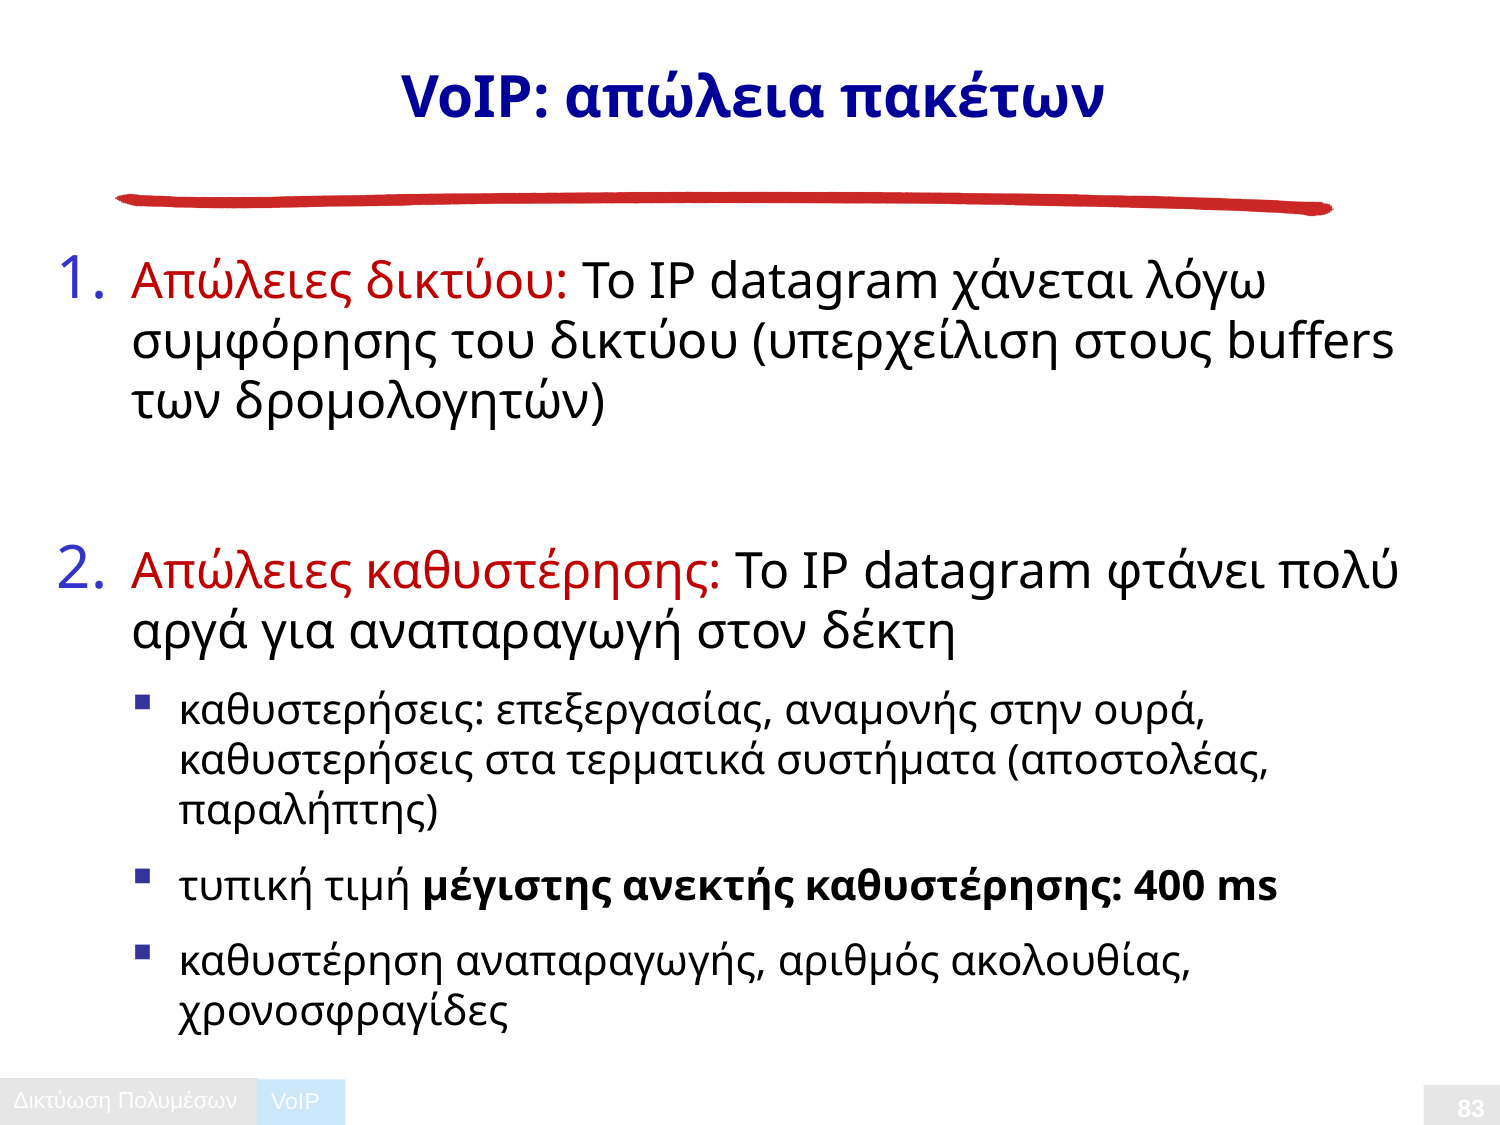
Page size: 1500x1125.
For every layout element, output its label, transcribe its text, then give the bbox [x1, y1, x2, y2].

picture [110, 188, 1348, 223]
title VoIP: απώλεια πακέτων [48, 0, 1459, 188]
list Απώλειες δικτύου: Το IP datagram χάνεται λόγω συμφόρησης του δικτύου (υπερχείλιση στους buffers των δρομολογητών) Απώλειες καθυστέρησης: Το IP datagram φτάνει πολύ αργά για αναπαραγωγή στον δέκτη καθυστερήσεις: επεξεργασίας, αναμονής στην ουρά, καθυστερήσεις στα τερματικά συστήματα (αποστολέας, παραλήπτης) τυπική τιμή μέγιστης ανεκτής καθυστέρησης: 400 ms καθυστέρηση αναπαραγωγής, αριθμός ακολουθίας, χρονοσφραγίδες [41, 240, 1500, 1125]
text_box VoIP [256, 1079, 346, 1125]
